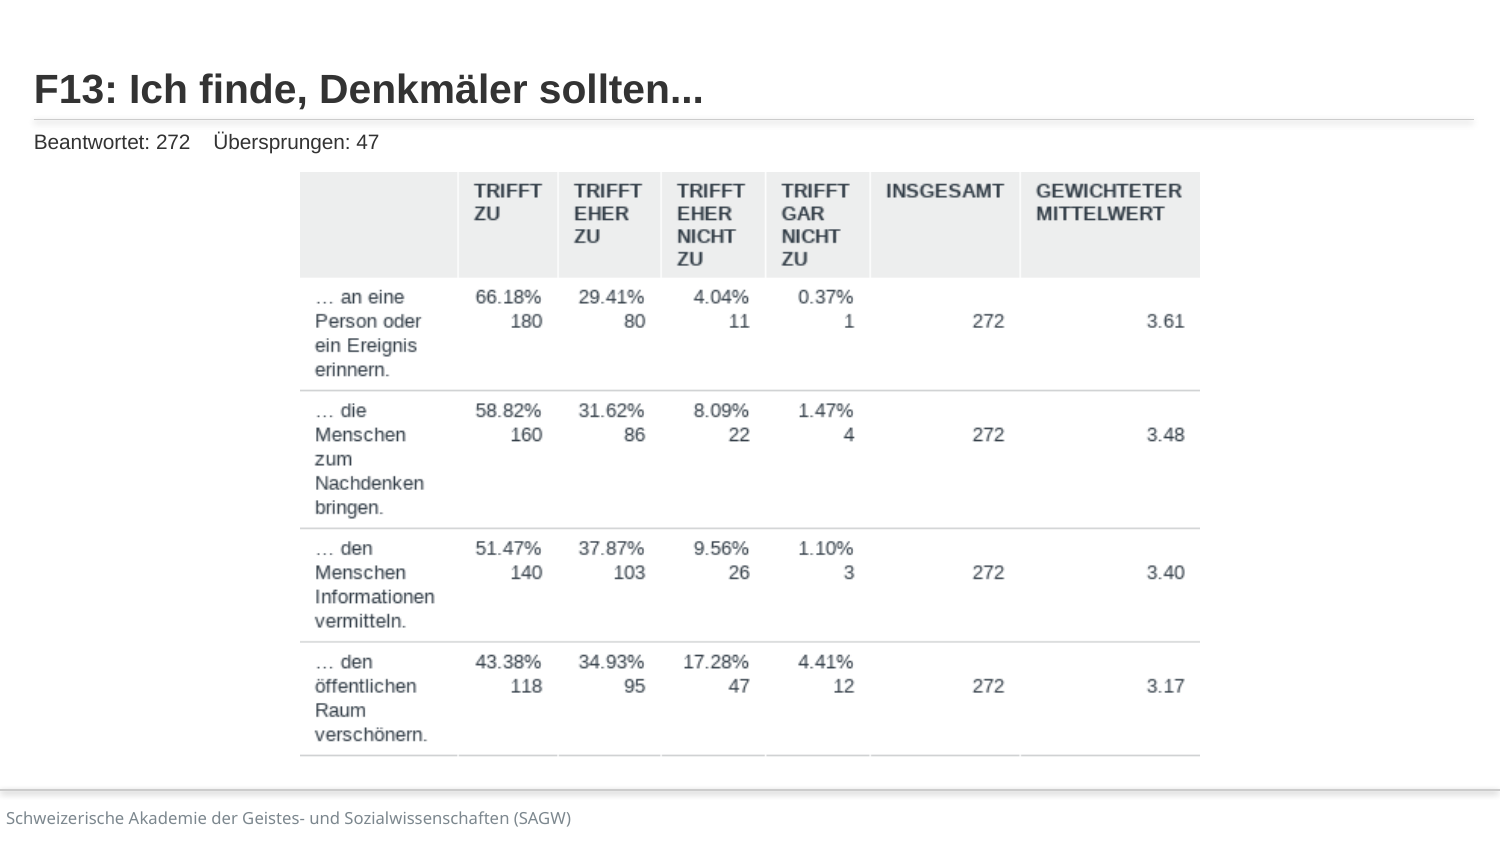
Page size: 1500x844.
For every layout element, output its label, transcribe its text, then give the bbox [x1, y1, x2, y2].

picture [300, 171, 1200, 758]
title F13: Ich finde, Denkmäler sollten... [18, 54, 1369, 119]
list Beantwortet: 272 Übersprungen: 47 [18, 120, 894, 162]
